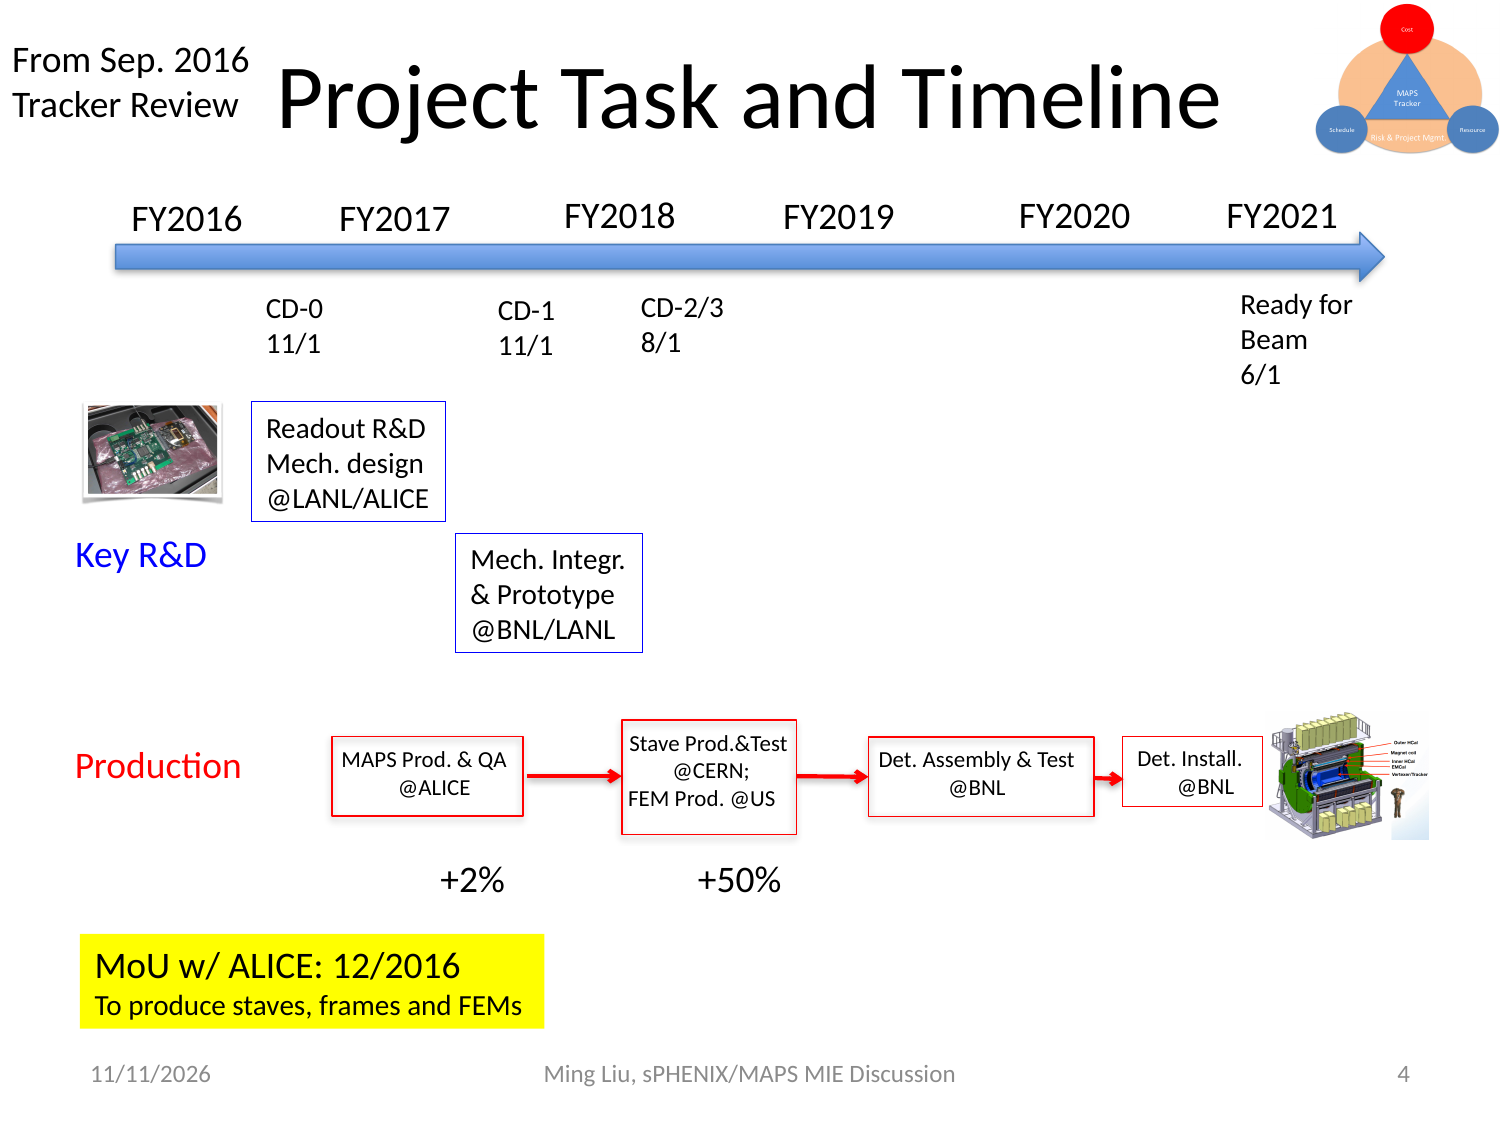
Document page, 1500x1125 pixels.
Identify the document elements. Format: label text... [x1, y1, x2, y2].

slide_number 4 [1074, 1042, 1425, 1103]
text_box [326, 736, 542, 817]
text_box Production [60, 733, 258, 794]
text_box MoU w/ ALICE: 12/2016 To produce staves, frames and FEMs [79, 933, 545, 1029]
text_box Mech. Integr. & Prototype @BNL/LANL [455, 533, 643, 653]
picture [1314, 3, 1500, 155]
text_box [613, 719, 805, 835]
text_box Key R&D [60, 522, 222, 583]
text_box +50% [683, 847, 797, 908]
picture [1264, 711, 1429, 841]
text_box Readout R&D Mech. design @LANL/ALICE [251, 408, 446, 522]
footer Ming Liu, sPHENIX/MAPS MIE Discussion [512, 1042, 988, 1103]
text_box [81, 401, 224, 505]
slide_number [75, 1042, 425, 1103]
title Project Task and Timeline [75, 0, 1425, 186]
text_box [863, 736, 1095, 817]
text_box +2% [425, 847, 520, 908]
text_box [115, 183, 1385, 400]
text_box Det. Install. @BNL [1122, 736, 1259, 807]
text_box From Sep. 2016 Tracker Review [0, 27, 274, 133]
